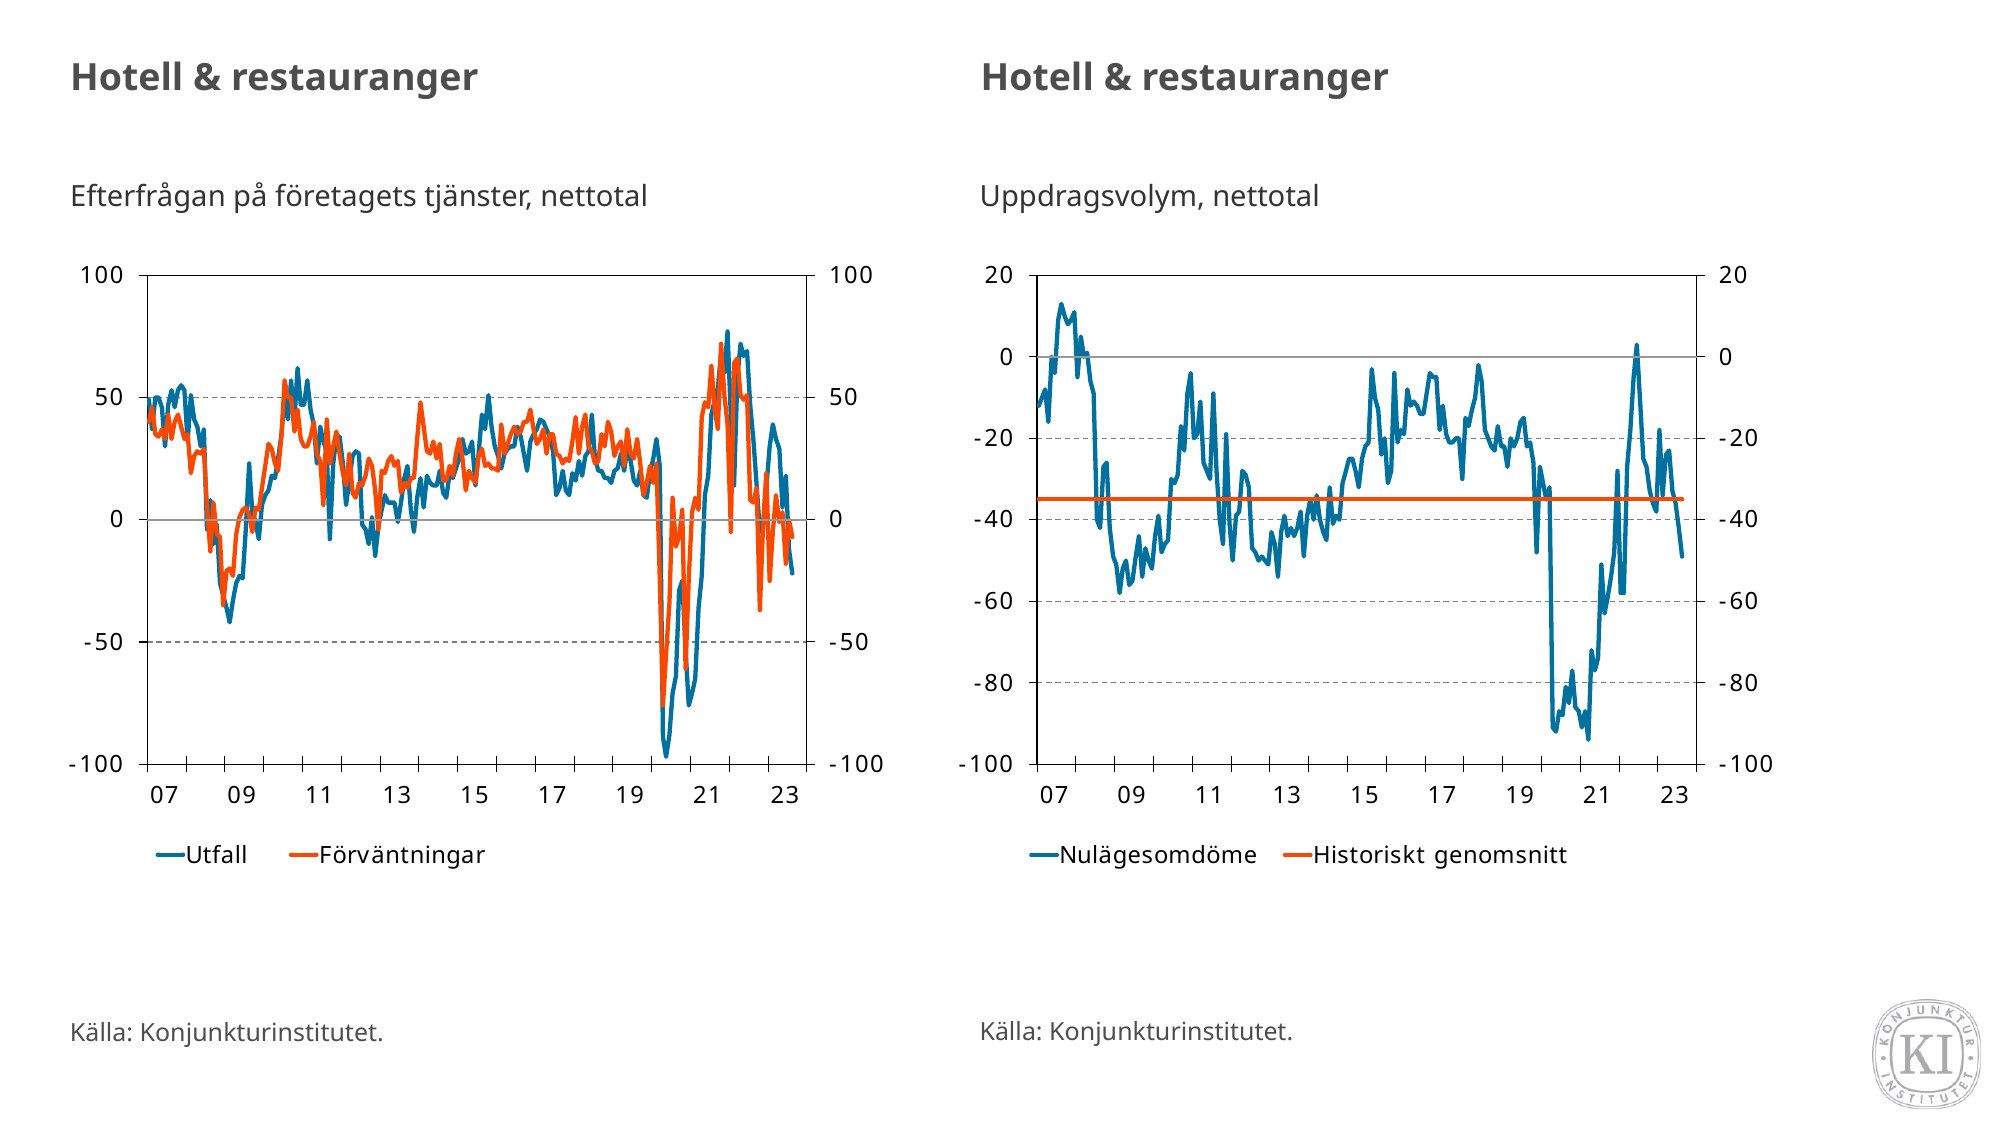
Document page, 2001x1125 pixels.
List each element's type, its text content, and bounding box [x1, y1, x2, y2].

list Källa: Konjunkturinstitutet. [964, 1008, 1848, 1106]
picture [1872, 999, 1981, 1109]
subtitle Källa: Konjunkturinstitutet. [55, 1008, 938, 1106]
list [941, 249, 1829, 874]
title Hotell & restauranger [55, 45, 938, 128]
list Uppdragsvolym, nettotal [964, 137, 1848, 220]
list Efterfrågan på företagets tjänster, nettotal [55, 137, 938, 220]
list Hotell & restauranger [965, 45, 1849, 129]
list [51, 249, 939, 874]
